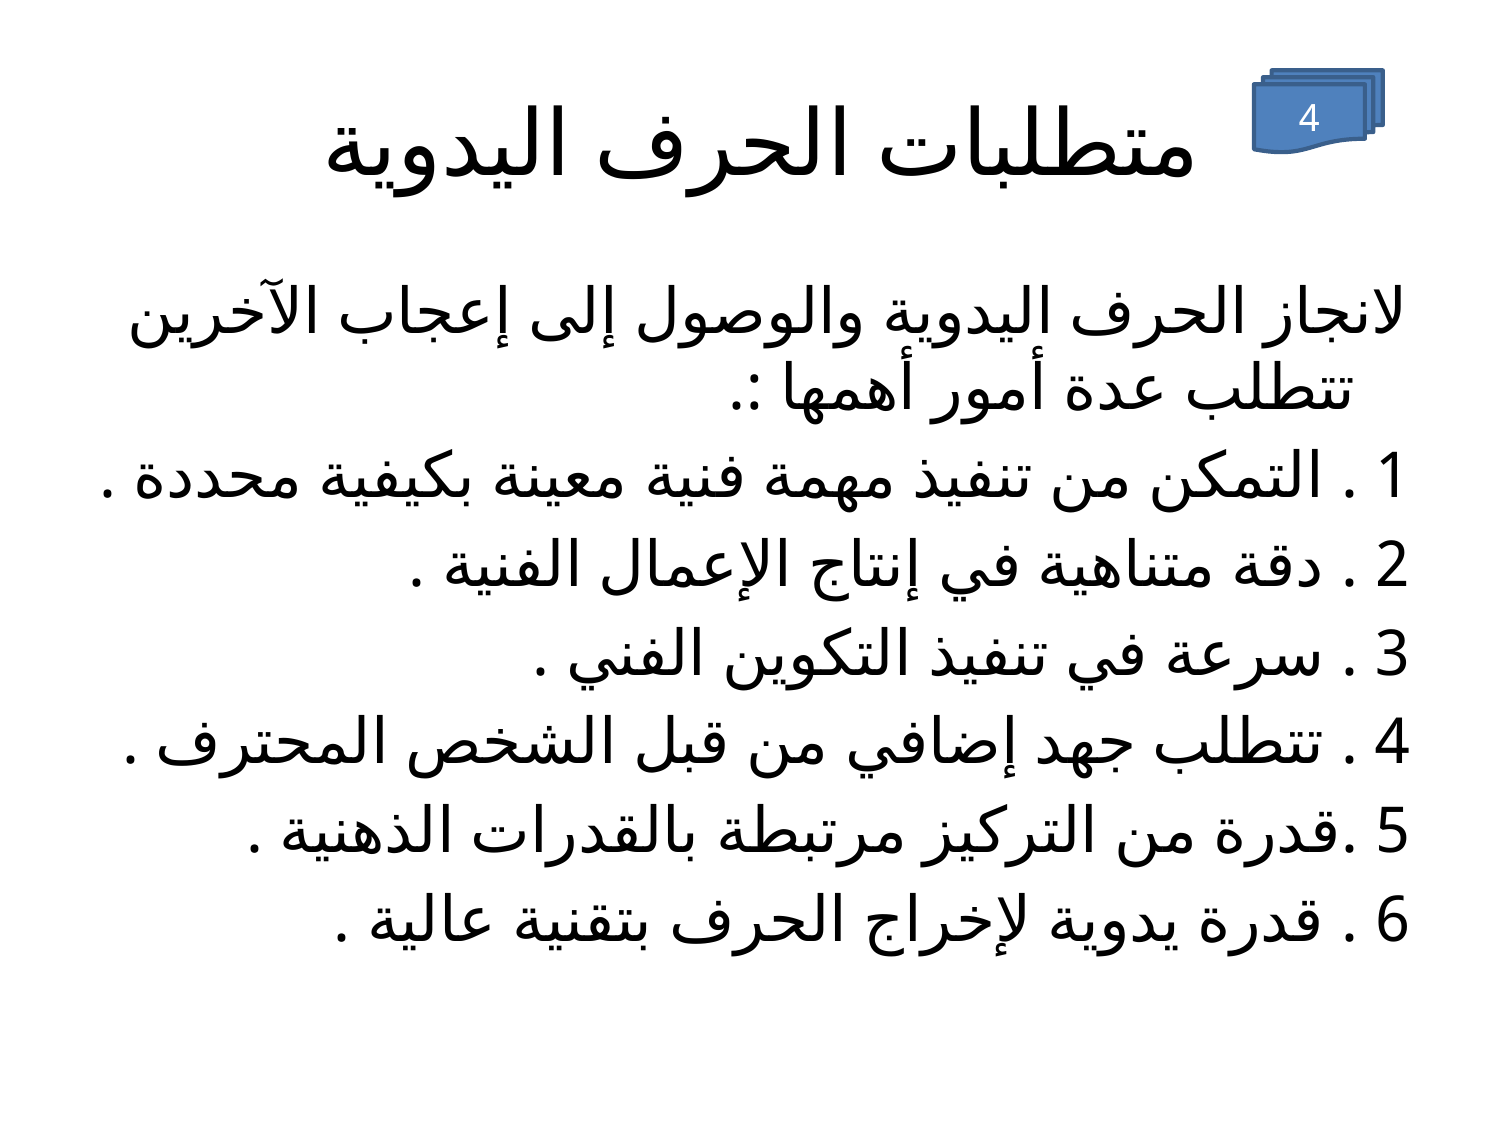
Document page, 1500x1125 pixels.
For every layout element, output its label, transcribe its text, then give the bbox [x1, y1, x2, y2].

text_box 4 [1251, 68, 1385, 155]
title متطلبات الحرف اليدوية [75, 45, 1425, 233]
list لانجاز الحرف اليدوية والوصول إلى إعجاب الآخرين تتطلب عدة أمور أهمها :. 1 . التمكن من تنفيذ مهمة فنية معينة بكيفية محددة . 2 . دقة متناهية في إنتاج الإعمال الفنية . 3 . سرعة في تنفيذ التكوين الفني . 4 . تتطلب جهد إضافي من قبل الشخص المحترف . 5 .قدرة من التركيز مرتبطة بالقدرات الذهنية . 6 . قدرة يدوية لإخراج الحرف بتقنية عالية . [75, 262, 1425, 1005]
